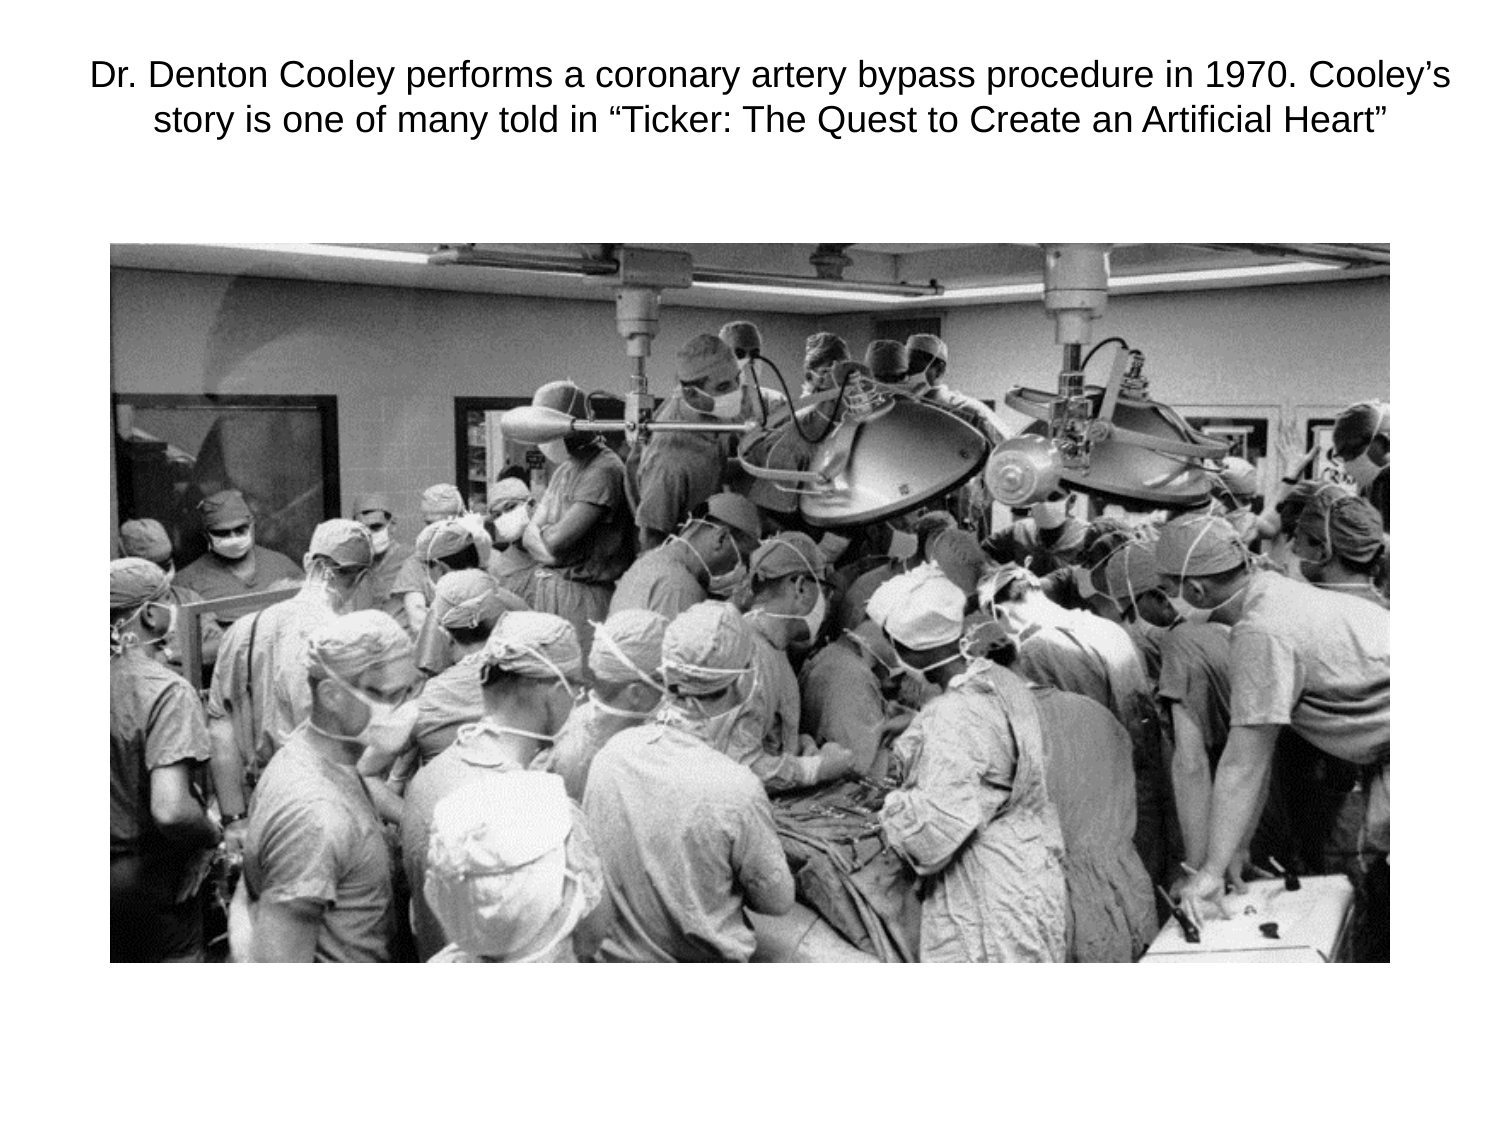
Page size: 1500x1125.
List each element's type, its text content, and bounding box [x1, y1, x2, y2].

picture [110, 243, 1390, 964]
text_box Dr. Denton Cooley performs a coronary artery bypass procedure in 1970. Cooley’s story is one of many told in “Ticker: The Quest to Create an Artificial Heart” [64, 42, 1477, 148]
